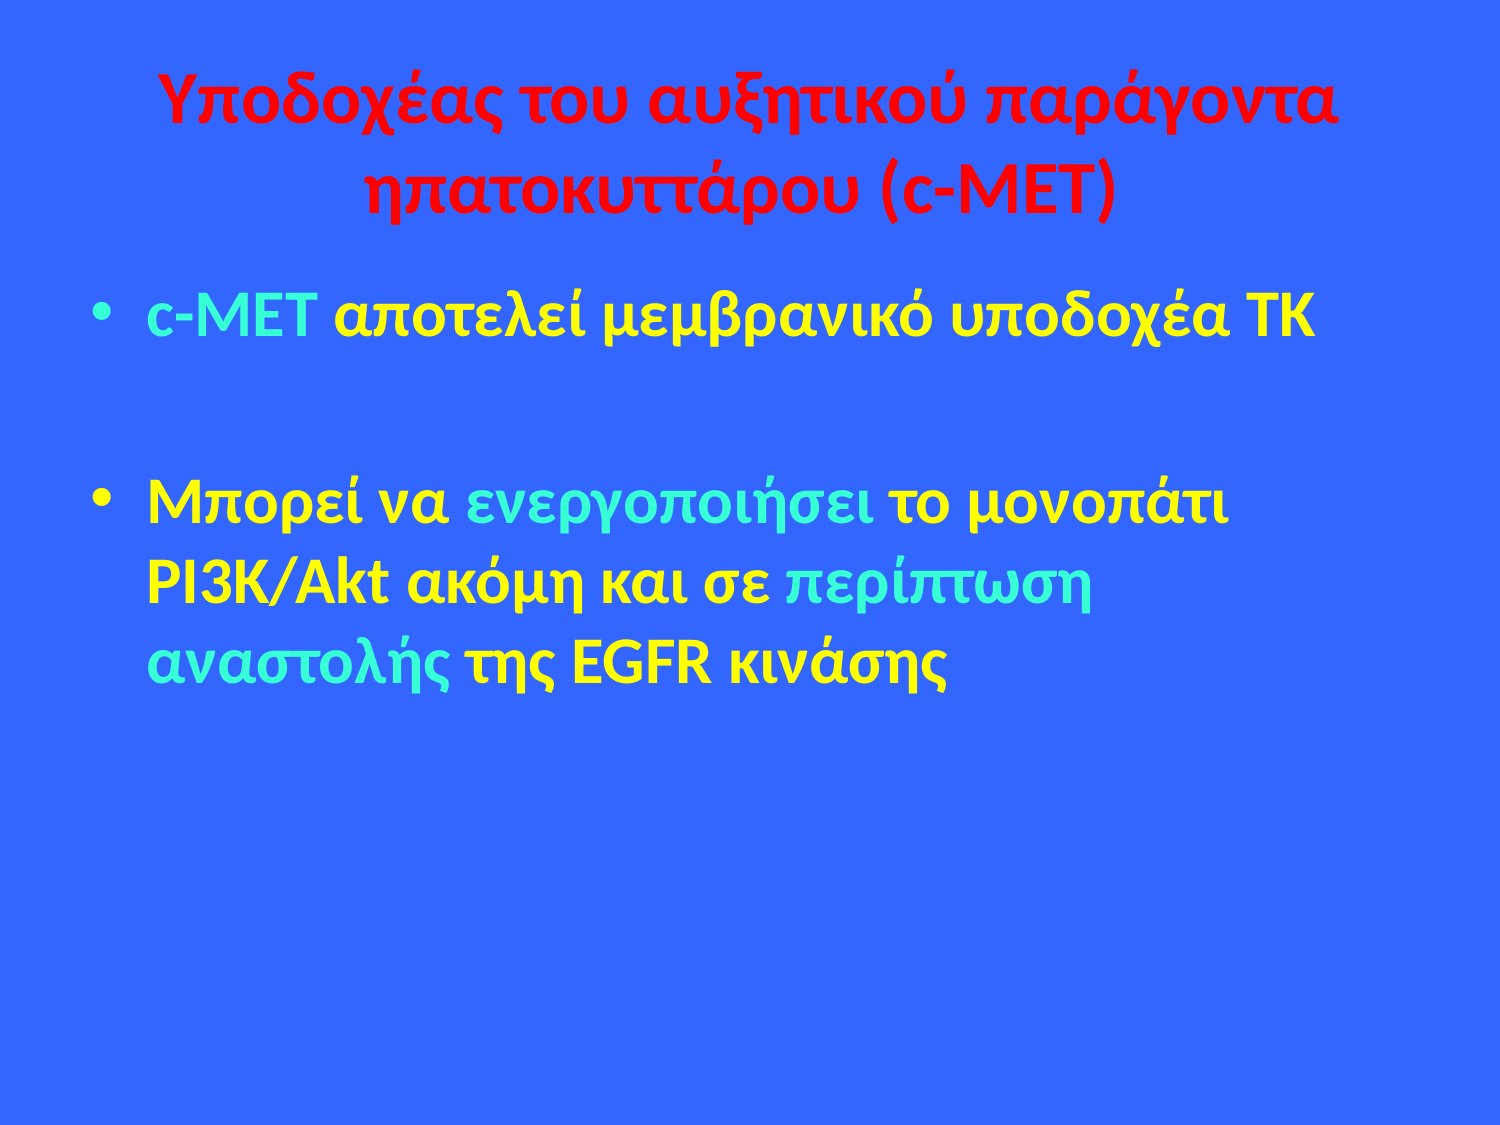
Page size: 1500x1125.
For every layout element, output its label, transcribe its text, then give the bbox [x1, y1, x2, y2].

list c-MET αποτελεί μεμβρανικό υποδοχέα ΤΚ Μπορεί να ενεργοποιήσει το μονοπάτι PI3K/Akt ακόμη και σε περίπτωση αναστολής της EGFR κινάσης [75, 262, 1425, 1005]
title Υποδοχέας του αυξητικού παράγοντα ηπατοκυττάρου (c-MET) [75, 45, 1425, 233]
